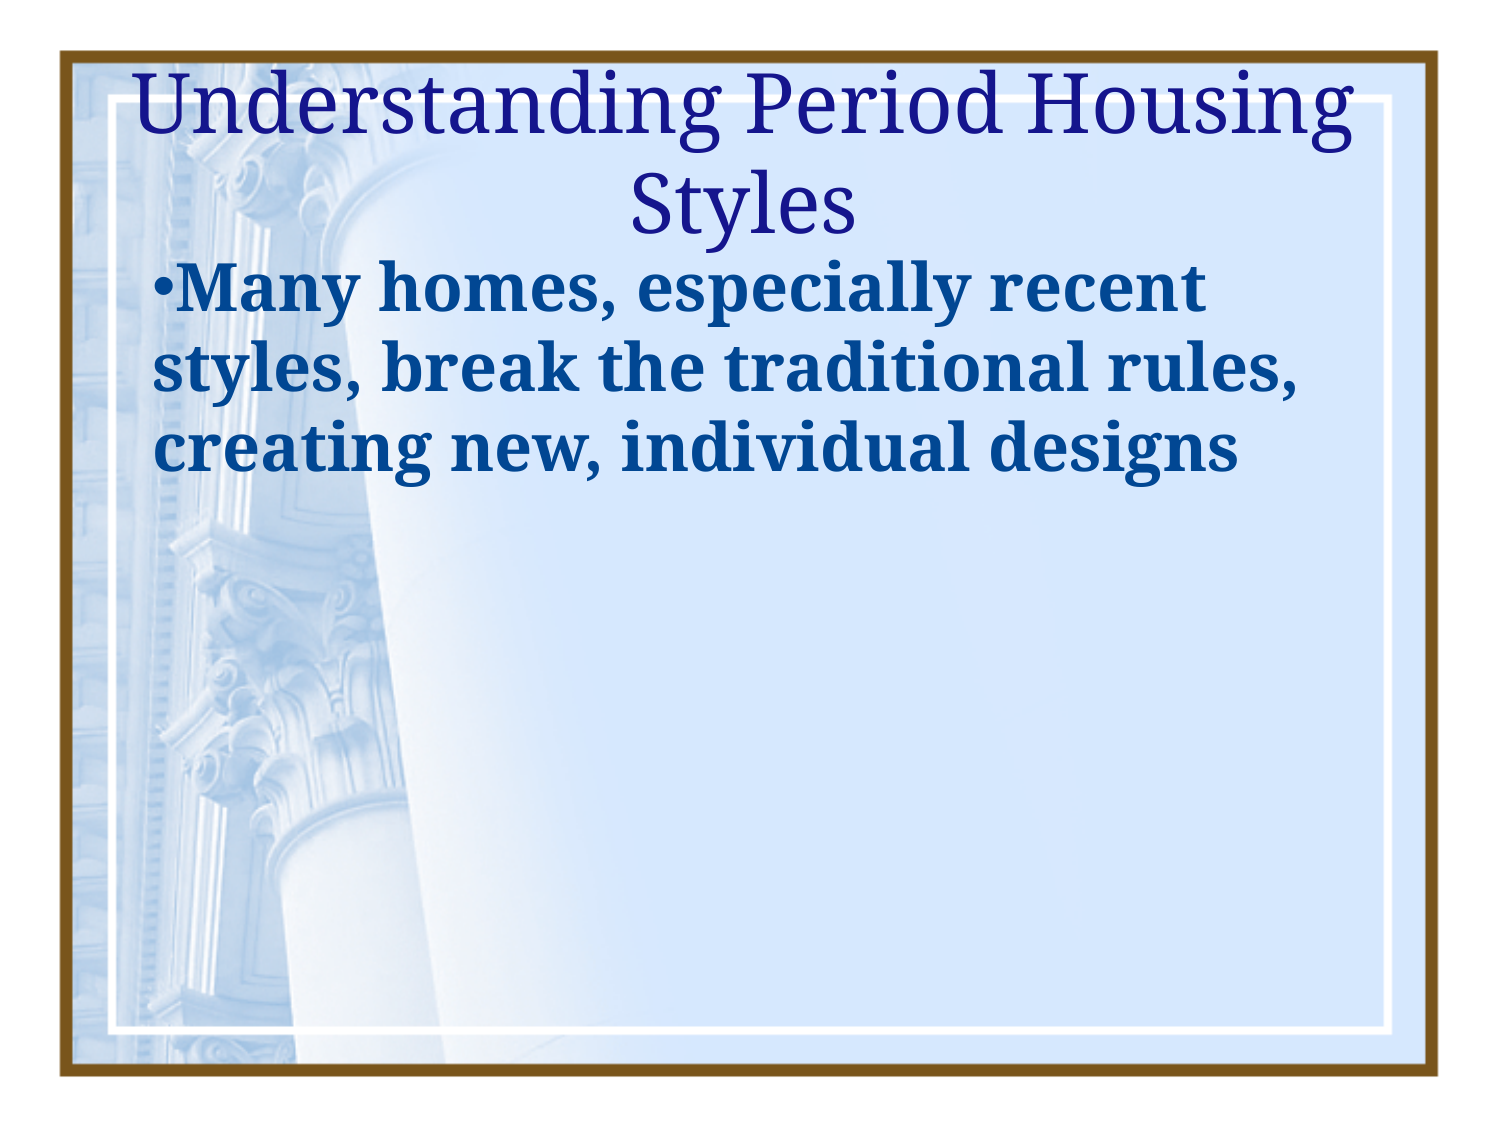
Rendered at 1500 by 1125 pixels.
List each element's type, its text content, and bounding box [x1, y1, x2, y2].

subtitle Many homes, especially recent styles, break the traditional rules, creating new, individual designs [137, 237, 1363, 1013]
title Understanding Period Housing Styles [99, 74, 1388, 226]
picture [0, 0, 1500, 1125]
